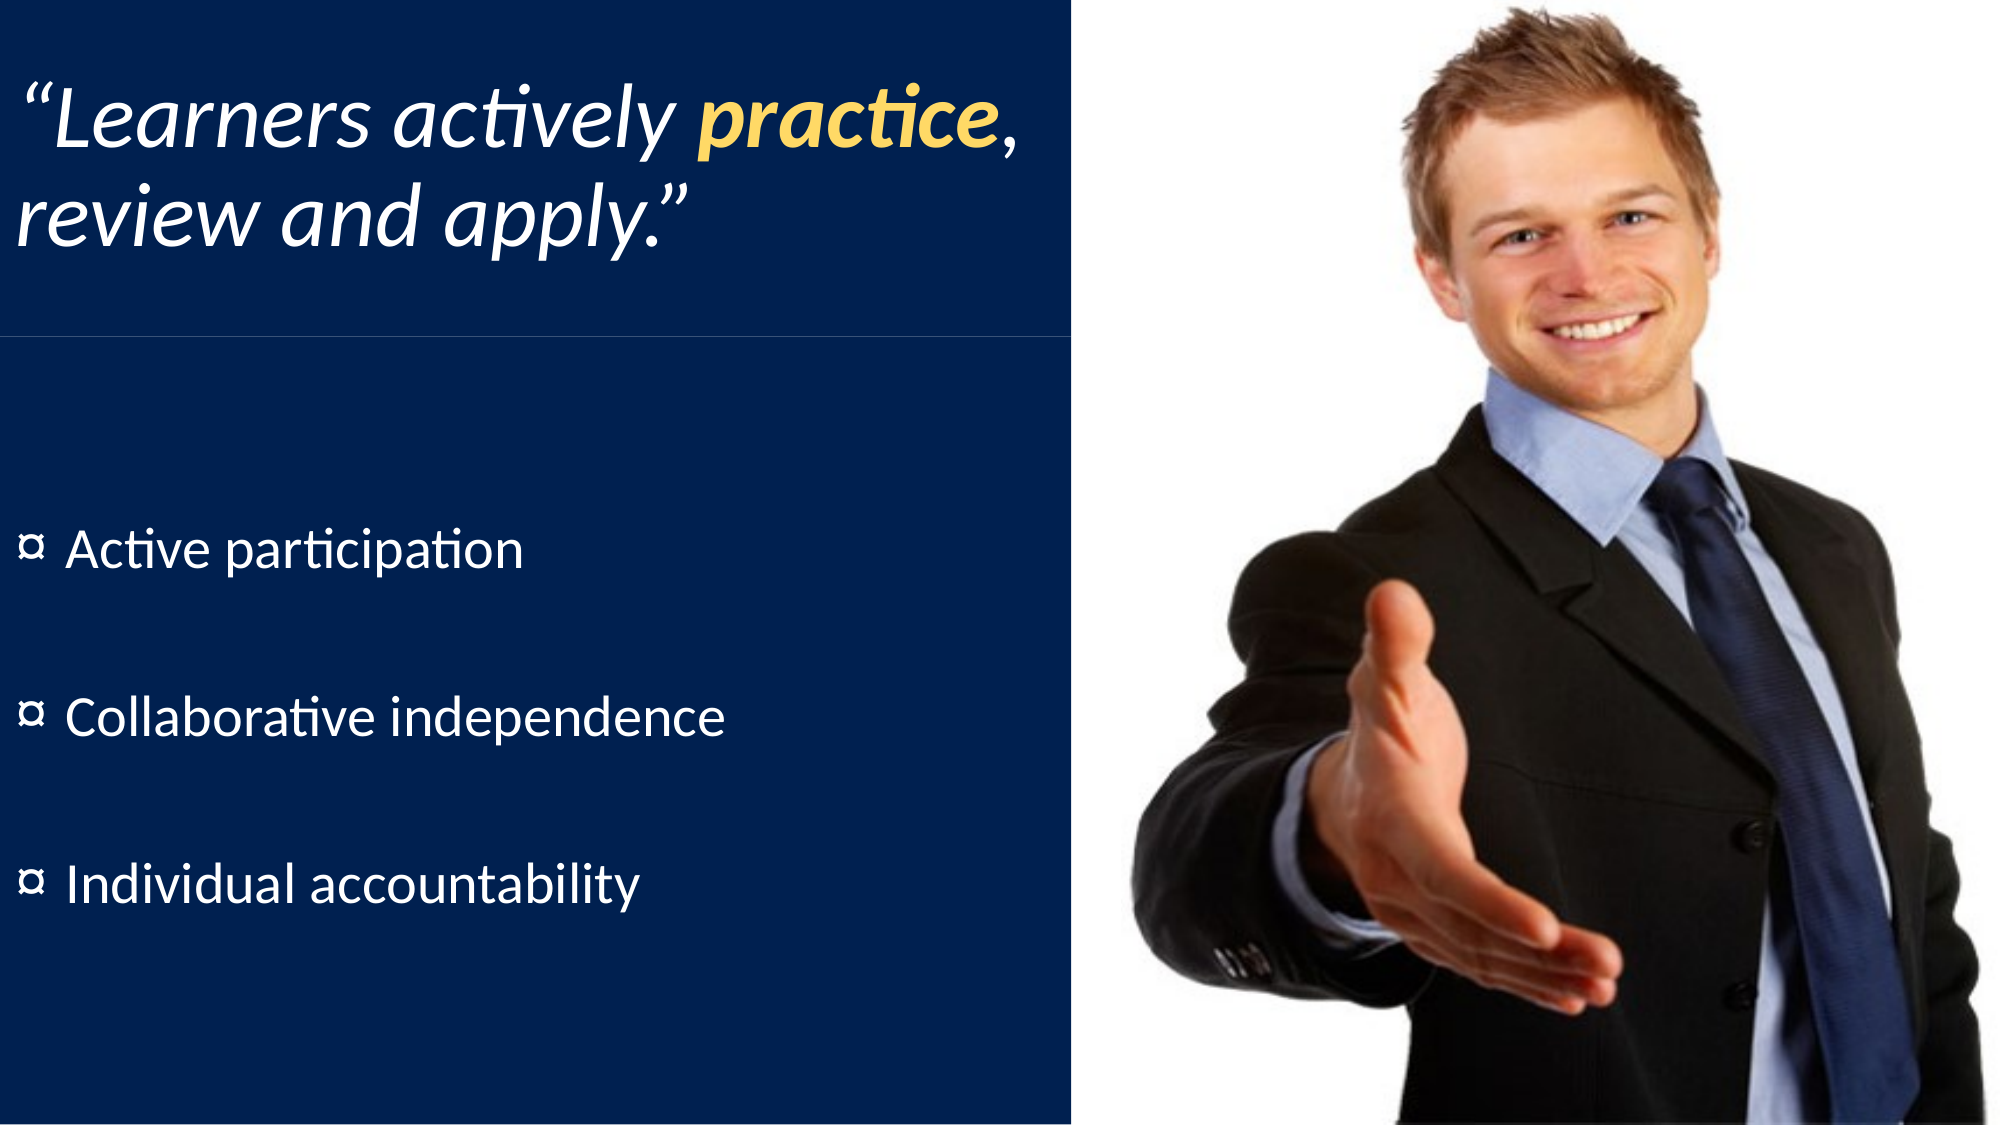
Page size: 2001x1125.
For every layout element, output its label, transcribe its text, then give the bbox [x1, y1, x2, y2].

title “Learners actively practice, review and apply.” [0, 0, 1072, 336]
list Active participation Collaborative independence Individual accountability [0, 336, 1072, 1125]
picture [1121, 0, 2001, 1125]
